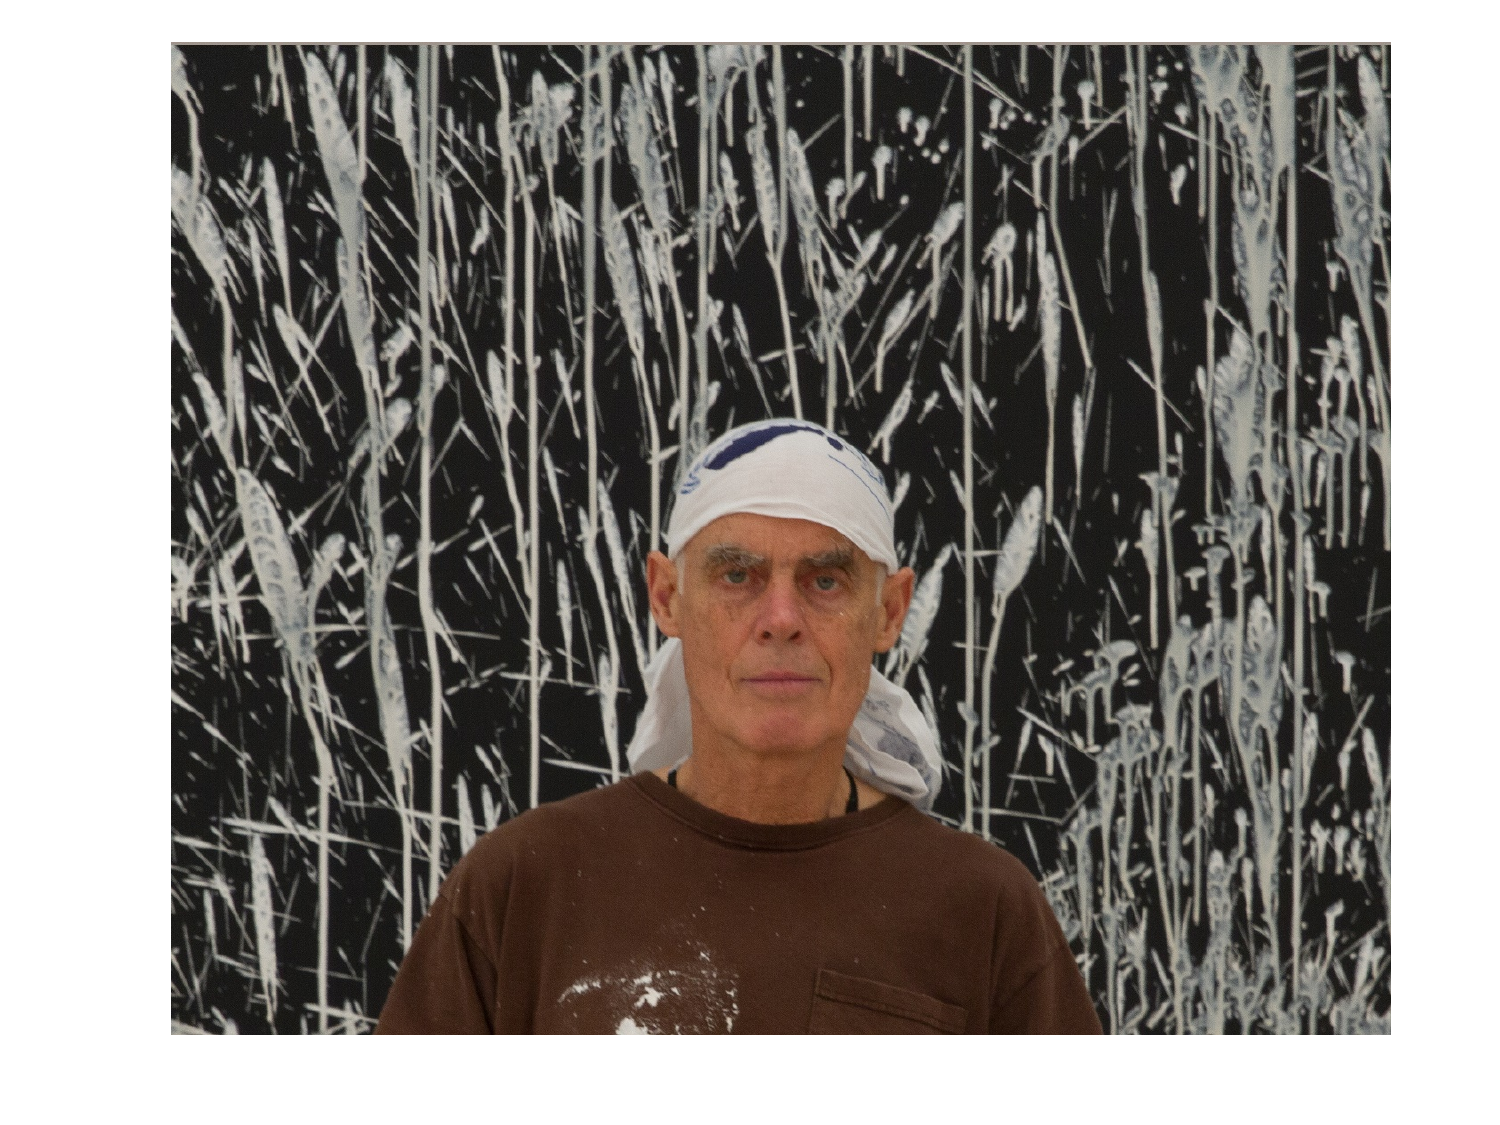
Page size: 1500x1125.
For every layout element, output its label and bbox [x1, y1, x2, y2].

picture [170, 42, 1391, 1035]
